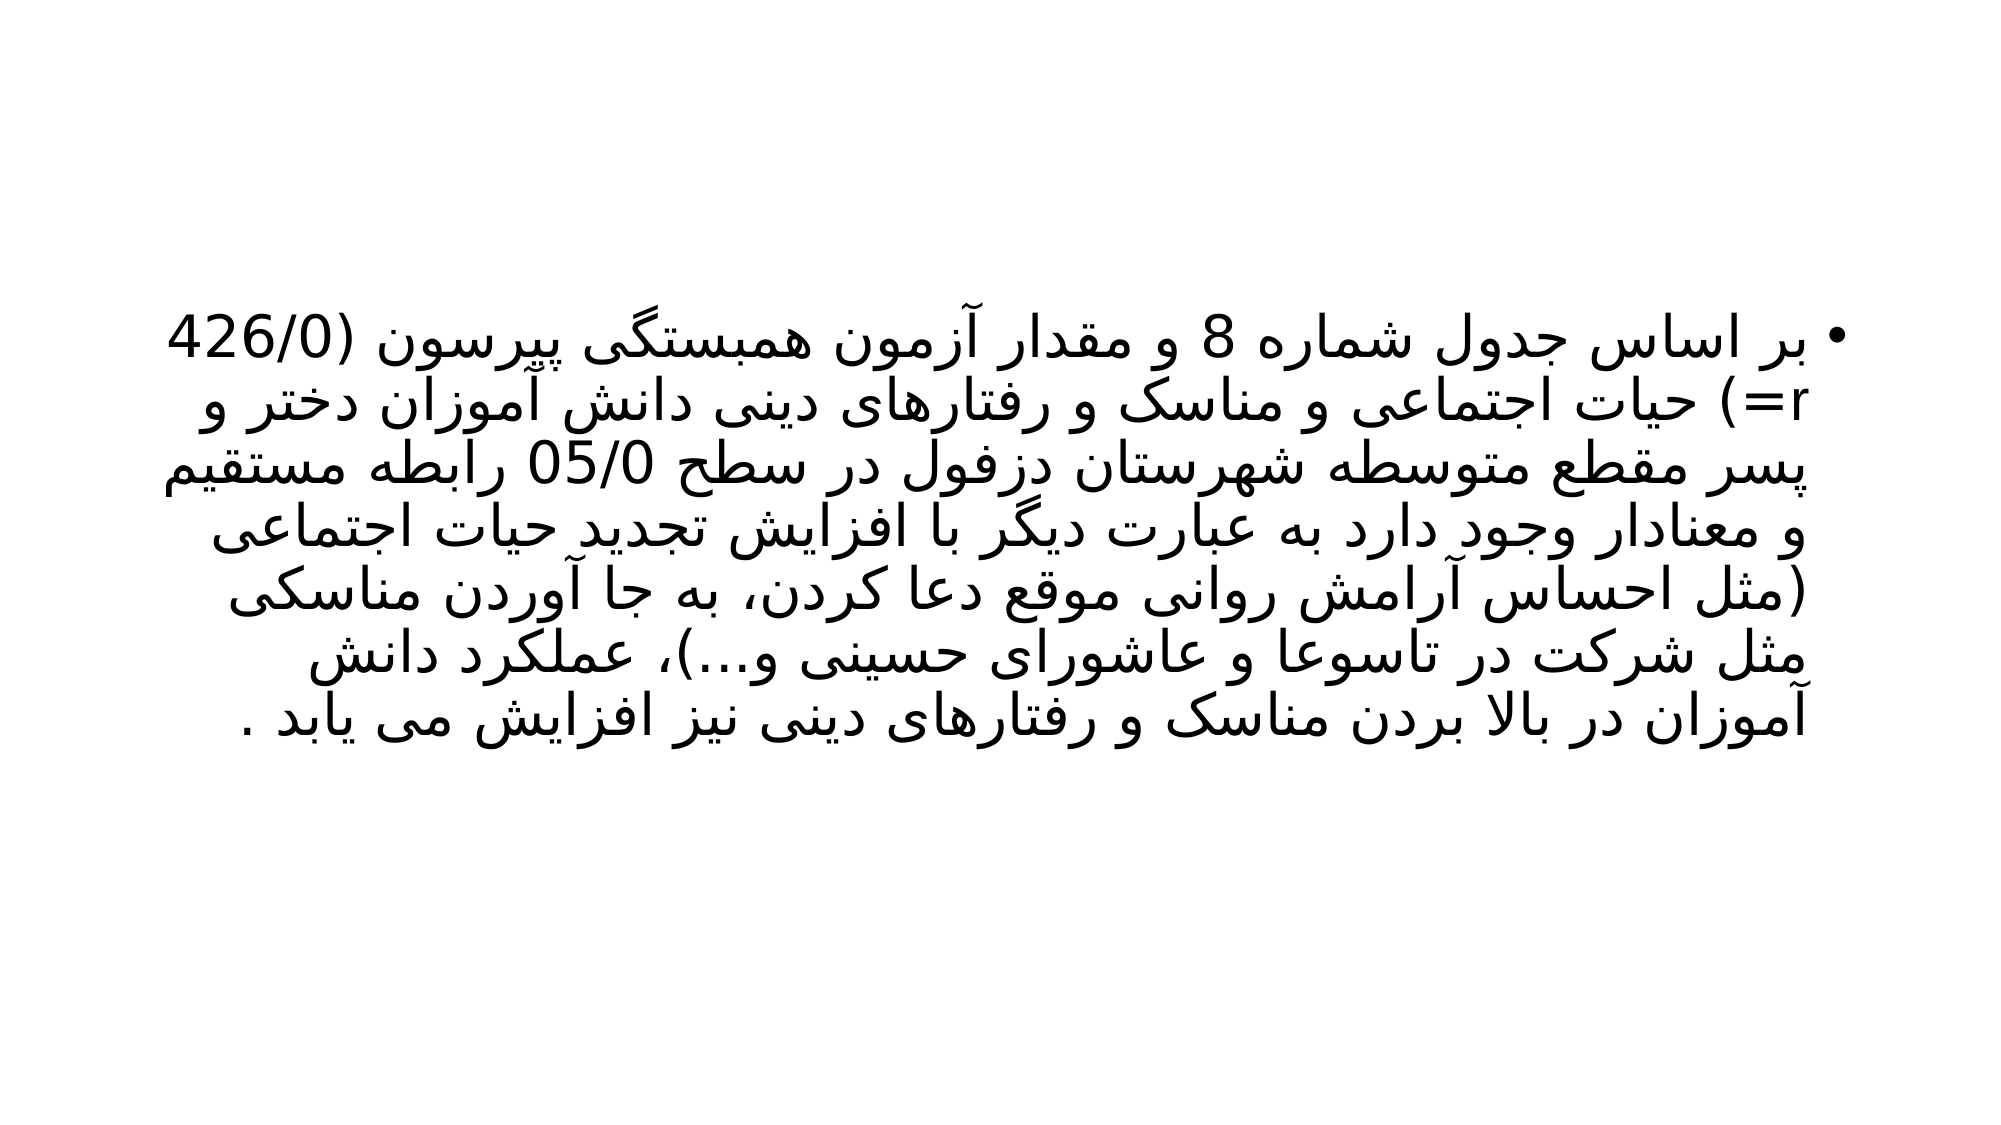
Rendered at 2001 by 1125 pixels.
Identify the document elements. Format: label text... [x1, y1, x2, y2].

list بر اساس جدول شماره 8 و مقدار آزمون همبستگی پیرسون (426/0 r=) حیات اجتماعی و مناسک و رفتارهای دینی دانش آموزان دختر و پسر مقطع متوسطه شهرستان دزفول در سطح 05/0 رابطه مستقیم و معنادار وجود دارد به عبارت دیگر با افزایش تجدید حیات اجتماعی (مثل احساس آرامش روانی موقع دعا کردن، به جا آوردن مناسکی مثل شرکت در تاسوعا و عاشورای حسینی و...)، عملکرد دانش آموزان در بالا بردن مناسک و رفتارهای دینی نیز افزایش می یابد . [137, 299, 1863, 1014]
